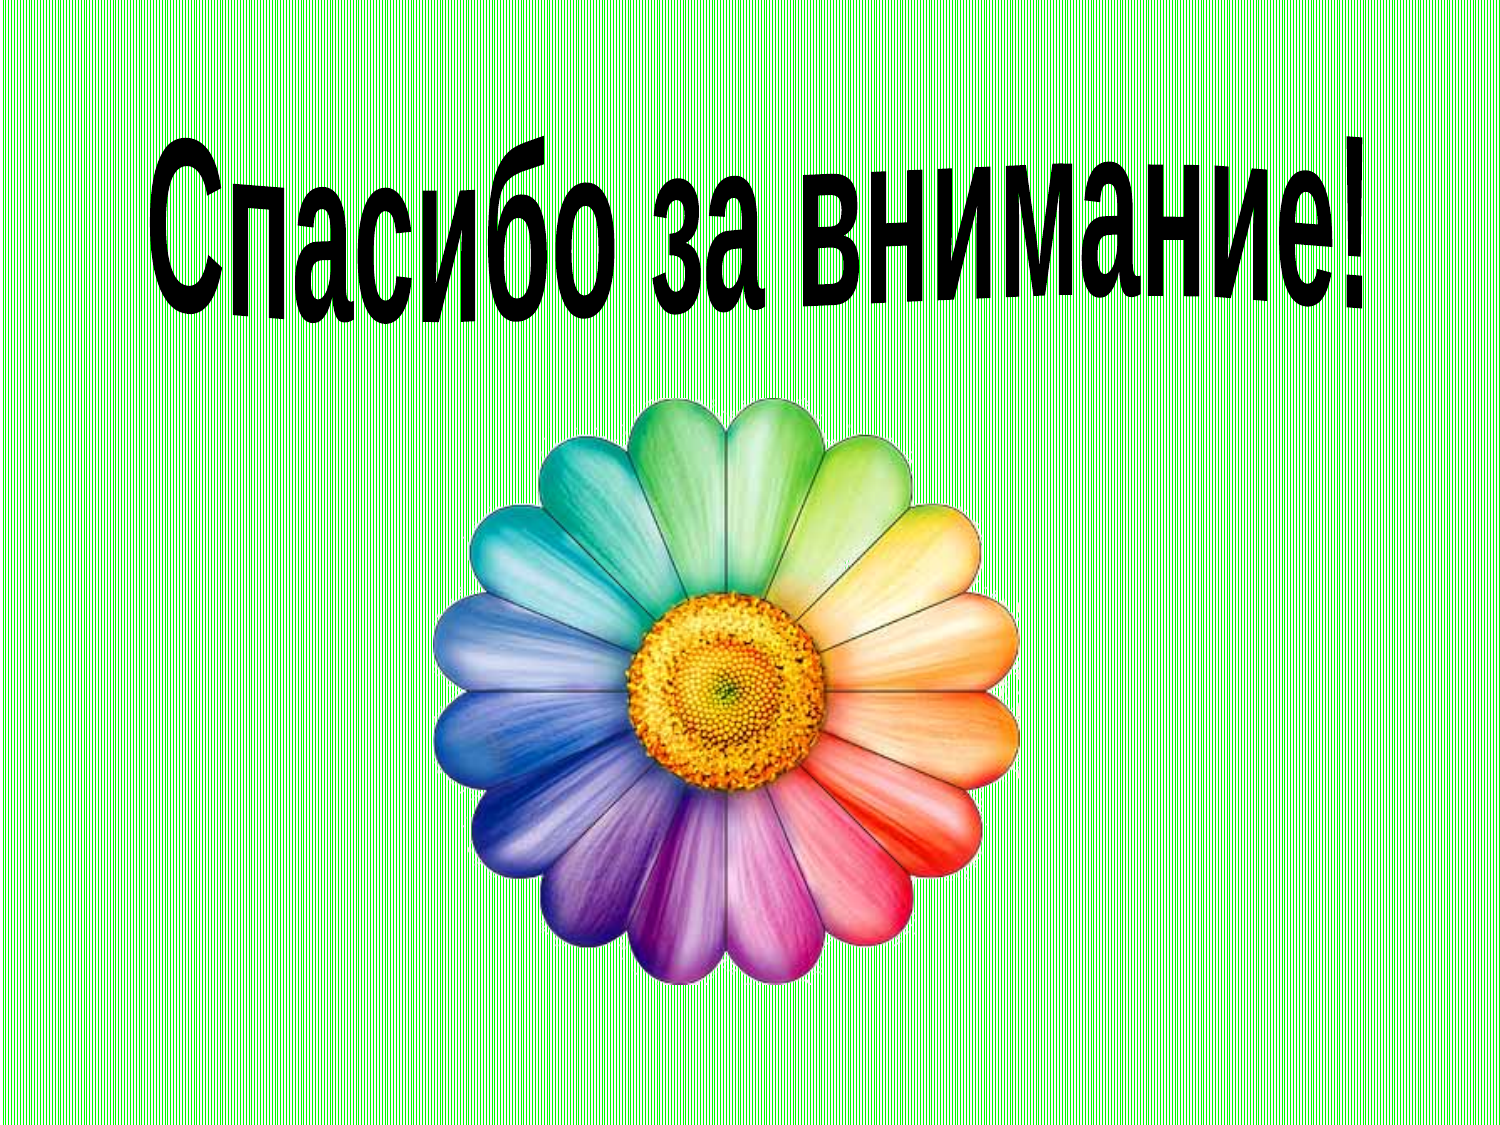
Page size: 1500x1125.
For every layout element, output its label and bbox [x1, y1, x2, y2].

picture [433, 398, 1020, 985]
